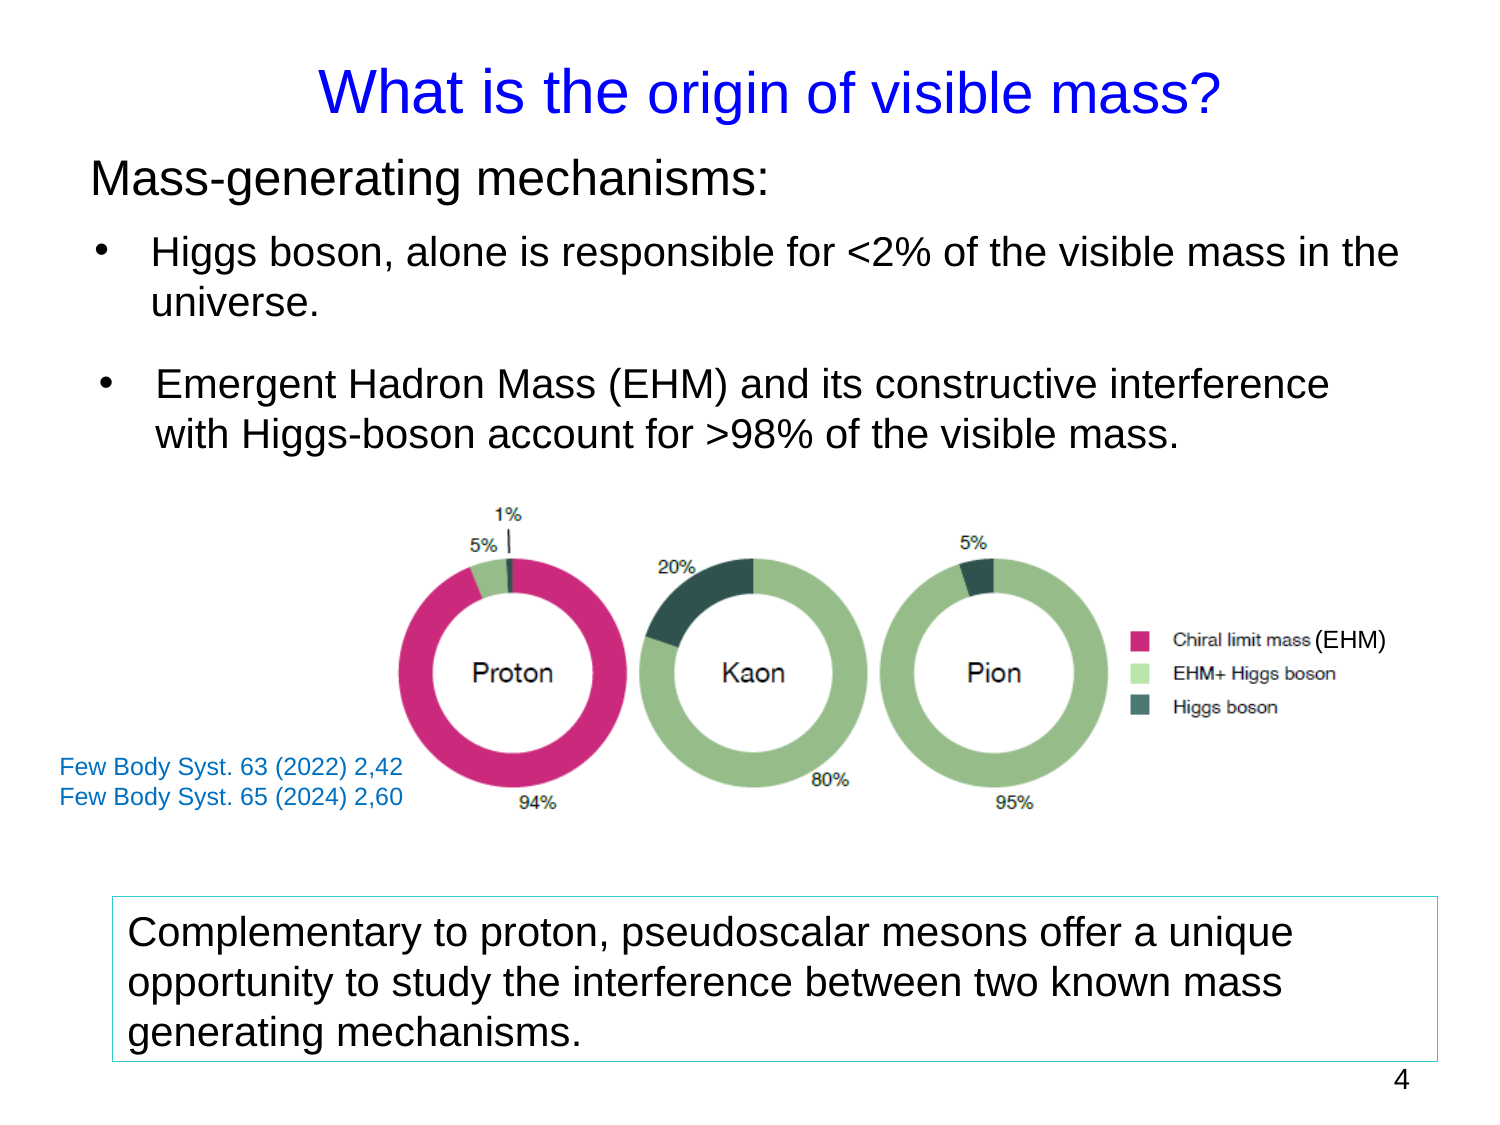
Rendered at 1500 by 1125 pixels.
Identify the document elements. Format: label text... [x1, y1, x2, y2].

text_box (EHM) [1366, 615, 1463, 661]
text_box Mass-generating mechanisms: [74, 138, 825, 214]
slide_number 4 [1074, 1062, 1426, 1103]
text_box Complementary to proton, pseudoscalar mesons offer a unique opportunity to study the interference between two known mass generating mechanisms. [112, 896, 1438, 1062]
text_box Emergent Hadron Mass (EHM) and its constructive interference with Higgs-boson account for >98% of the visible mass. [84, 349, 1413, 465]
text_box Few Body Syst. 63 (2022) 2,42 Few Body Syst. 65 (2024) 2,60 [37, 683, 339, 818]
text_box Higgs boson, alone is responsible for <2% of the visible mass in the universe. [79, 217, 1421, 332]
text_box What is the origin of visible mass? [87, 52, 1438, 125]
picture [344, 482, 1362, 831]
